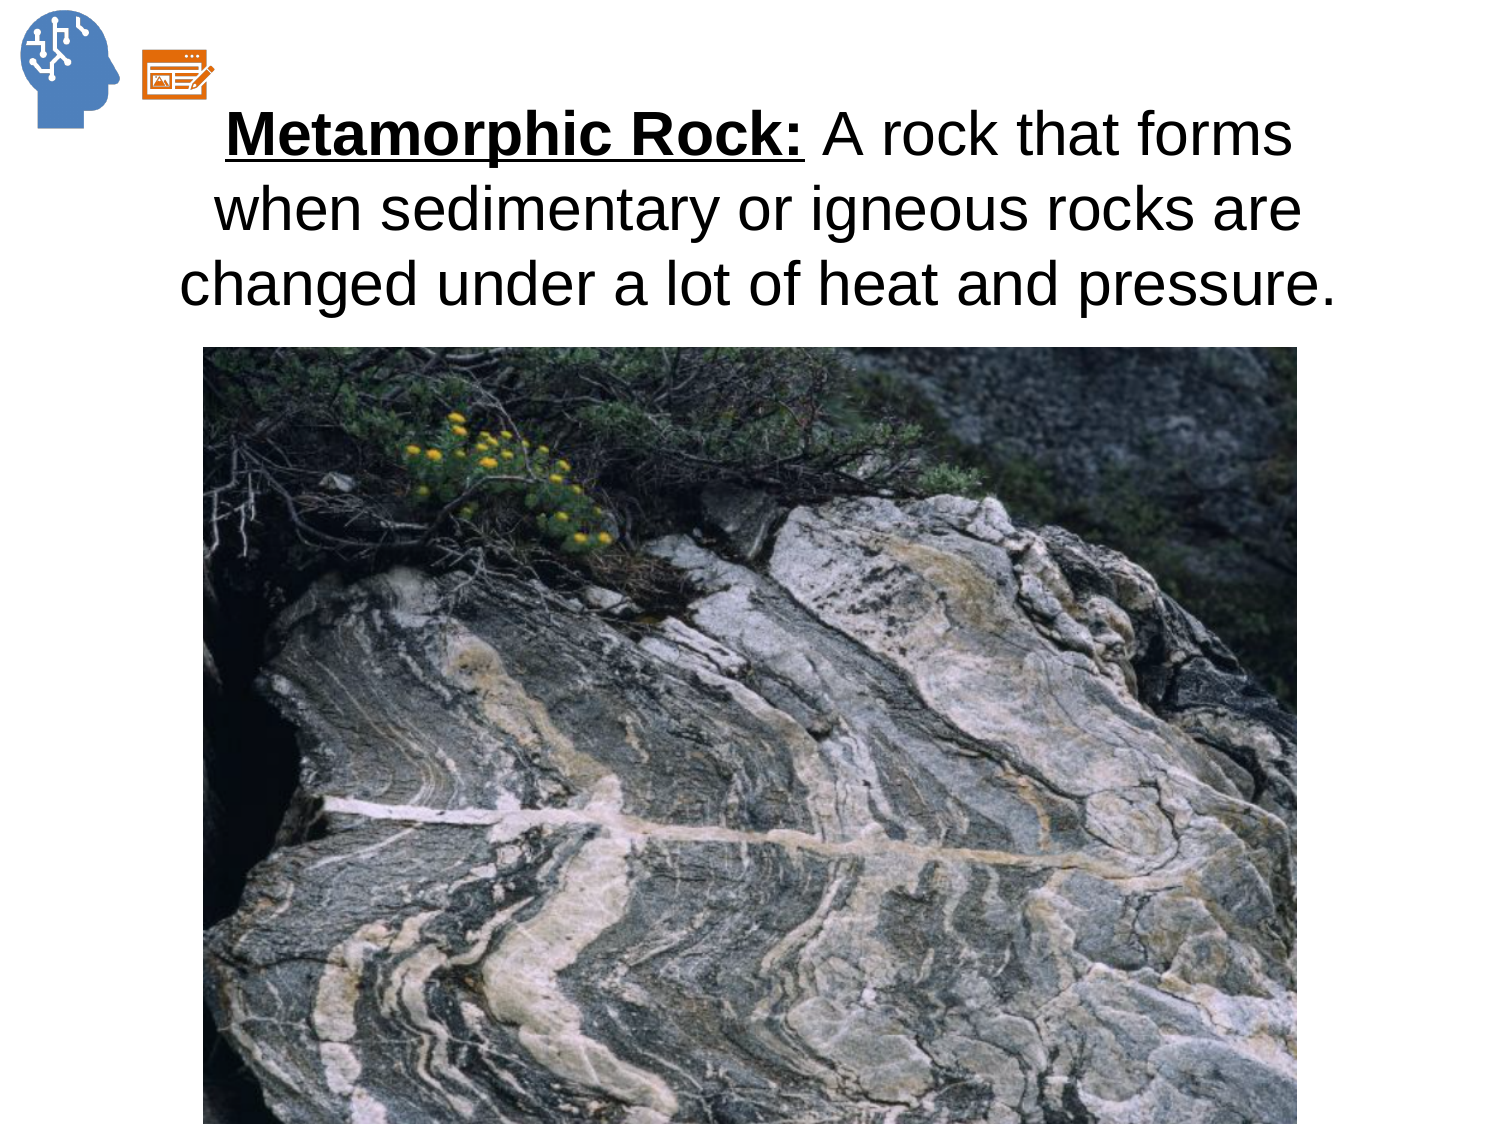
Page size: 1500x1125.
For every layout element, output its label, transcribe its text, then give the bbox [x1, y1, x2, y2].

text_box [0, 0, 134, 140]
title Metamorphic Rock: A rock that forms when sedimentary or igneous rocks are changed under a lot of heat and pressure. [139, 41, 1380, 370]
picture [139, 36, 216, 114]
picture [203, 347, 1297, 1124]
